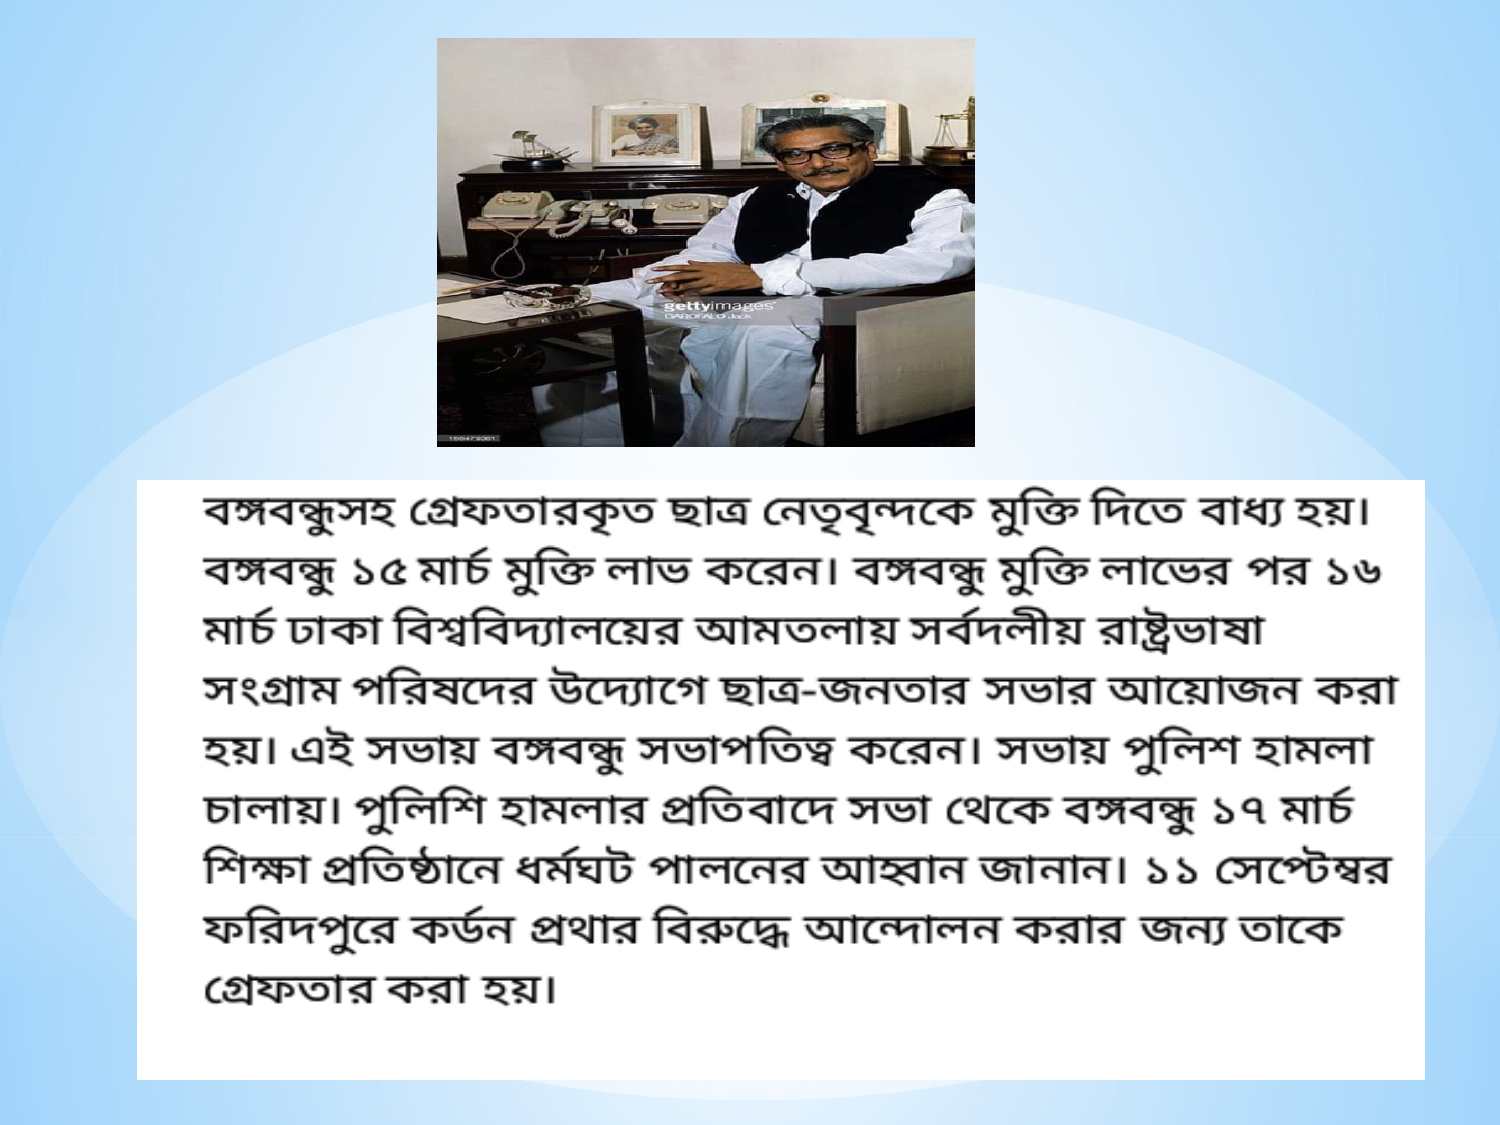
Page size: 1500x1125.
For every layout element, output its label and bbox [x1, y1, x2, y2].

picture [137, 480, 1426, 1080]
picture [437, 38, 976, 447]
